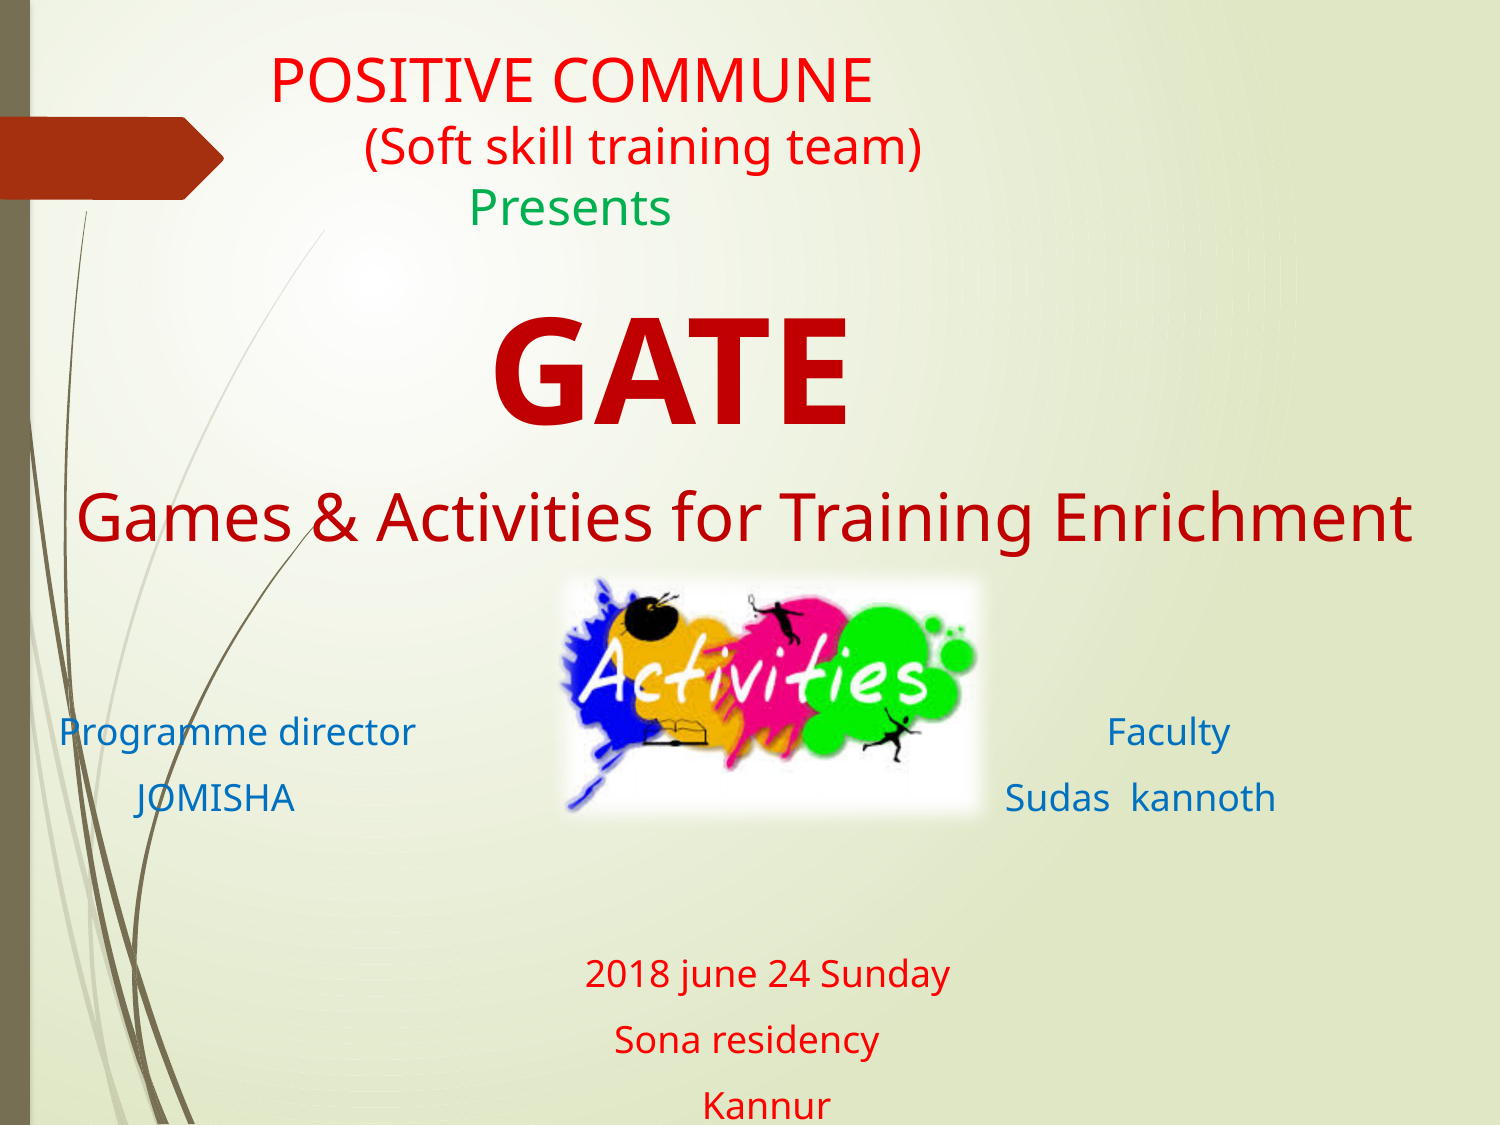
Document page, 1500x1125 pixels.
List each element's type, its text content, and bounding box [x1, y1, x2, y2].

title POSITIVE COMMUNE (Soft skill training team) Presents [206, 33, 1400, 137]
list GATE Games & Activities for Training Enrichment Programme director Faculty JOMISHA Sudas kannoth 2018 june 24 Sunday Sona residency Kannur [43, 137, 1500, 1125]
picture [546, 560, 999, 833]
